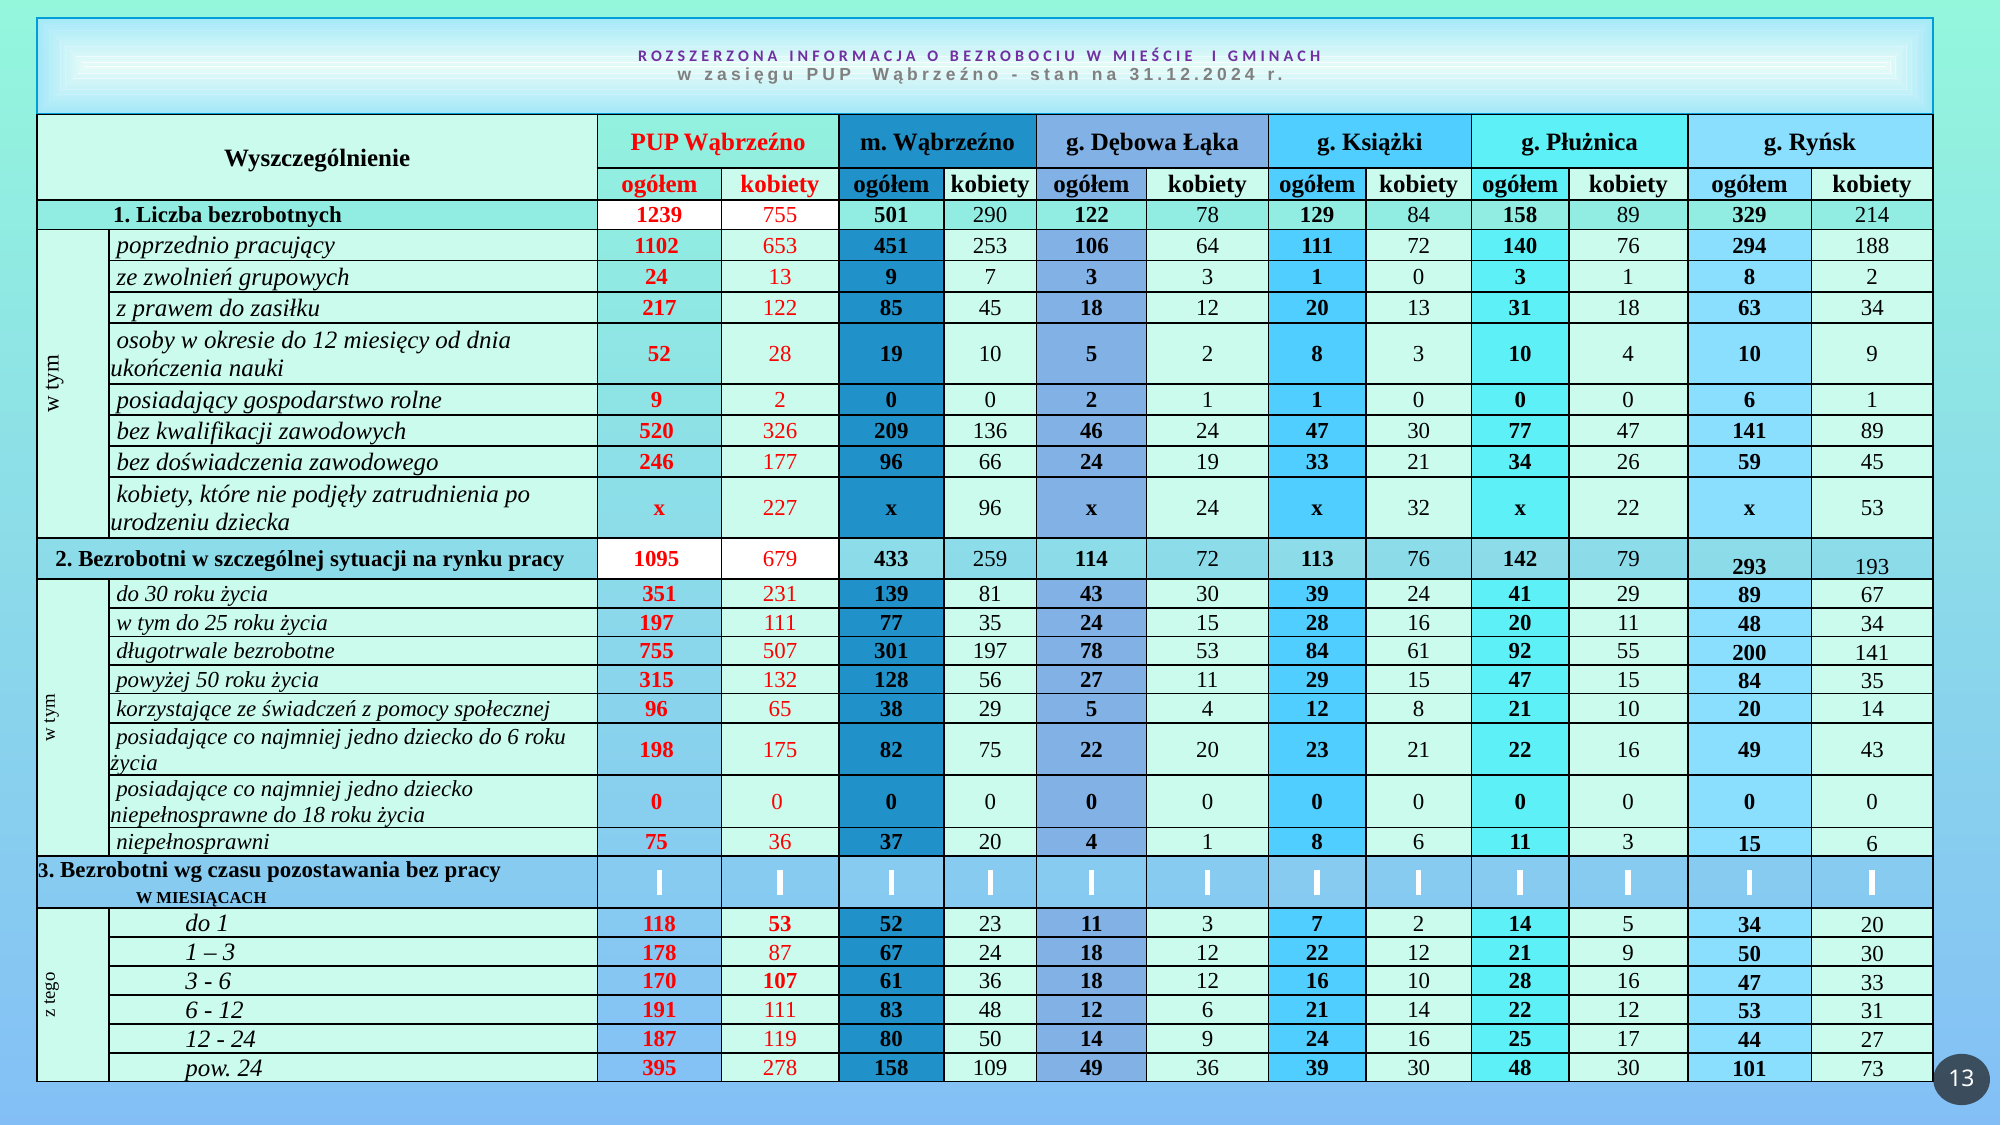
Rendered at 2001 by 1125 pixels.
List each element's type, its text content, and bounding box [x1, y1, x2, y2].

table_cell 48 [1472, 1054, 1568, 1081]
table_cell 507 [722, 637, 838, 664]
table_cell 0 [1367, 776, 1471, 827]
table_cell 12 [1147, 293, 1268, 322]
table_cell 2 [722, 385, 838, 414]
table_cell 2,2 [0, 714, 36, 721]
table_cell 49 [1689, 724, 1811, 774]
table_cell 20 [1689, 694, 1811, 722]
table_cell 1 [1147, 828, 1268, 855]
table_cell 0 [1147, 776, 1268, 827]
table_cell 293 [1689, 539, 1811, 578]
table_cell z tego [38, 909, 108, 1081]
table_cell 158 [840, 1054, 943, 1081]
table_cell 89 [1812, 416, 1932, 445]
table_cell 1. Liczba bezrobotnych [38, 201, 597, 229]
table_cell 107 [722, 967, 838, 994]
table_cell 6 [1147, 996, 1268, 1023]
table_cell [840, 857, 943, 907]
table_cell 3 [1367, 324, 1471, 383]
table_cell 29 [945, 694, 1036, 722]
table_cell 191 [598, 996, 721, 1023]
table_cell 520 [598, 416, 721, 445]
table_cell kobiety [945, 169, 1036, 199]
table_cell 2 [1037, 385, 1146, 414]
table_cell 31 [1472, 293, 1568, 322]
table_cell 8,7 [0, 311, 36, 316]
table_cell 0 [1367, 385, 1471, 414]
table_cell 111 [722, 609, 838, 636]
table_cell 53 [1812, 478, 1932, 537]
table_cell 21 [1472, 694, 1568, 722]
table_cell 56 [945, 666, 1036, 693]
table_cell 122 [722, 293, 838, 322]
table_cell 43 [1812, 724, 1932, 774]
table_cell 0 [1689, 776, 1811, 827]
table_cell 11 [1570, 609, 1687, 636]
table_cell 2,3 [1934, 492, 2000, 496]
table_cell 29 [1269, 666, 1365, 693]
table_cell 64 [1147, 230, 1268, 260]
table_cell kobiety [1570, 169, 1687, 199]
table_cell 39 [1269, 580, 1365, 607]
table_cell bez kwalifikacji zawodowych [110, 416, 597, 445]
table_cell 22 [1037, 724, 1146, 774]
table_cell 158 [1472, 201, 1568, 229]
table_cell x [1269, 478, 1365, 537]
table_cell 16 [1570, 724, 1687, 774]
table_cell 25 [1472, 1025, 1568, 1052]
table_cell 9 [1570, 938, 1687, 965]
table_cell 14 [1472, 909, 1568, 936]
table_cell 16 [1570, 967, 1687, 994]
table_header g. Dębowa Łąka [1037, 115, 1268, 167]
table_cell 209 [840, 416, 943, 445]
table_cell 653 [722, 230, 838, 260]
table_cell 33 [1269, 447, 1365, 476]
table_cell 49 [1037, 1054, 1146, 1081]
table_cell 9 [1147, 1025, 1268, 1052]
table_cell 679 [722, 539, 838, 578]
table_cell x [1037, 478, 1146, 537]
table_cell 294 [1689, 230, 1811, 260]
table_cell 10 [1367, 967, 1471, 994]
table_cell 351 [598, 580, 721, 607]
table_cell 76 [1367, 539, 1471, 578]
table_cell 0 [1812, 776, 1932, 827]
table_cell 8 [1367, 694, 1471, 722]
table_cell 16 [1367, 609, 1471, 636]
table_cell [1689, 857, 1811, 907]
table_cell posiadający gospodarstwo rolne [110, 385, 597, 414]
table_cell x [598, 478, 721, 537]
table_cell 111 [1269, 230, 1365, 260]
table_cell 1239 [598, 201, 721, 229]
table_cell 48 [1689, 609, 1811, 636]
table_cell 22 [1472, 724, 1568, 774]
table_cell 61 [1367, 637, 1471, 664]
table_cell 32 [1367, 478, 1471, 537]
table_cell 18 [1570, 293, 1687, 322]
table_cell 18 [1037, 938, 1146, 965]
table_cell 16 [1269, 967, 1365, 994]
table_cell 109 [945, 1054, 1036, 1081]
table_cell 79 [1570, 539, 1687, 578]
table_cell korzystające ze świadczeń z pomocy społecznej [110, 694, 597, 722]
table_cell 28 [1472, 967, 1568, 994]
table_cell x [1689, 478, 1811, 537]
table_cell 22 [1269, 938, 1365, 965]
table_cell 87 [722, 938, 838, 965]
table_cell 78 [1147, 201, 1268, 229]
table_cell 395 [598, 1054, 721, 1081]
table_cell 4 [1037, 828, 1146, 855]
table_cell 30 [1812, 938, 1932, 965]
table_cell 16 [1367, 1025, 1471, 1052]
table_cell 50 [1689, 938, 1811, 965]
table_cell 21 [1269, 996, 1365, 1023]
table_cell 0 [1037, 776, 1146, 827]
table_cell 28 [1269, 609, 1365, 636]
table_cell 27 [1812, 1025, 1932, 1052]
table_cell 48 [945, 996, 1036, 1023]
table_cell w tym [38, 230, 108, 537]
table_cell 67 [840, 938, 943, 965]
table_cell 47 [1269, 416, 1365, 445]
table_cell 0 [1472, 776, 1568, 827]
table_cell powyżej 50 roku życia [110, 666, 597, 693]
table_cell 43 [1037, 580, 1146, 607]
table_cell 85 [840, 293, 943, 322]
table_cell 197 [945, 637, 1036, 664]
slide_number 13 [1933, 1053, 1990, 1106]
table_cell x [1472, 478, 1568, 537]
table_cell 14 [1367, 996, 1471, 1023]
table_cell 2,3 [0, 573, 36, 580]
table_cell ogółem [1269, 169, 1365, 199]
table_cell 1 [1812, 385, 1932, 414]
table_cell 0 [1367, 261, 1471, 291]
table_cell 8 [1269, 324, 1365, 383]
table_cell [1147, 857, 1268, 907]
table_cell 18 [1037, 293, 1146, 322]
table_cell 10 [1570, 694, 1687, 722]
table_cell 20 [1472, 609, 1568, 636]
table_cell kobiety [1812, 169, 1932, 199]
table_cell poprzednio pracujący [110, 230, 597, 260]
table_cell 20 [1147, 724, 1268, 774]
table_cell 23 [1269, 724, 1365, 774]
table_cell ogółem [598, 169, 721, 199]
table_cell 45 [1812, 447, 1932, 476]
table_cell 33 [1812, 967, 1932, 994]
table_cell 14 [1037, 1025, 1146, 1052]
table_cell [1812, 857, 1932, 907]
table_cell 59 [1689, 447, 1811, 476]
table_cell 11 [1037, 909, 1146, 936]
table_cell 75 [945, 724, 1036, 774]
table_cell 47 [1570, 416, 1687, 445]
table_cell 22 [1472, 996, 1568, 1023]
table_cell 44 [1689, 1025, 1811, 1052]
table_cell 9 [1812, 324, 1932, 383]
table_cell x [840, 478, 943, 537]
table_cell 113 [1269, 539, 1365, 578]
table_cell 20 [1812, 909, 1932, 936]
table_cell 170 [598, 967, 721, 994]
table_cell [1367, 857, 1471, 907]
table_cell 30 [1570, 1054, 1687, 1081]
table_cell 0 [840, 776, 943, 827]
table_cell 755 [598, 637, 721, 664]
table_cell 136 [945, 416, 1036, 445]
table_cell 96 [840, 447, 943, 476]
table_cell [1037, 857, 1146, 907]
table_cell długotrwale bezrobotne [110, 637, 597, 664]
table_cell 106 [1037, 230, 1146, 260]
table_cell kobiety, które nie podjęły zatrudnienia po urodzeniu dziecka [110, 478, 597, 537]
table_cell 101 [1689, 1054, 1811, 1081]
table_cell 96 [945, 478, 1036, 537]
table_cell 14 [1812, 694, 1932, 722]
table_cell 217 [598, 293, 721, 322]
table_cell 200 [1689, 637, 1811, 664]
title ROZSZERZONA INFORMACJA O BEZROBOCIU W MIEŚCIE I GMINACH w zasięgu PUP Wąbrzeźno - stan na 31.12.2024 r. [36, 17, 1934, 114]
table_cell 0 [945, 385, 1036, 414]
table_cell 24 [1367, 580, 1471, 607]
table_cell 24 [1147, 478, 1268, 537]
table_cell 129 [1269, 201, 1365, 229]
table_cell 34 [1812, 293, 1932, 322]
table_cell 23 [945, 909, 1036, 936]
table_cell 17 [1570, 1025, 1687, 1052]
table_cell 246 [598, 447, 721, 476]
table_cell 141 [1689, 416, 1811, 445]
table_cell 22 [1570, 478, 1687, 537]
table_cell 28 [722, 324, 838, 383]
table_cell 111 [722, 996, 838, 1023]
table_cell 35 [945, 609, 1036, 636]
table_cell 27 [1037, 666, 1146, 693]
table_cell 0 [1472, 385, 1568, 414]
table_cell 53 [1689, 996, 1811, 1023]
table_cell 12 [1367, 938, 1471, 965]
table_cell 15 [1570, 666, 1687, 693]
table_cell 2 [1367, 909, 1471, 936]
table_cell 0 [1570, 385, 1687, 414]
table_cell [1472, 857, 1568, 907]
table_cell 34 [1689, 909, 1811, 936]
table_cell 11 [1147, 666, 1268, 693]
table_cell 5 [1037, 324, 1146, 383]
table_cell 20 [945, 828, 1036, 855]
table_cell niepełnosprawni [110, 828, 597, 855]
table_cell 141 [1812, 637, 1932, 664]
table_cell 119 [722, 1025, 838, 1052]
table_cell 175 [722, 724, 838, 774]
table_cell do 30 roku życia [110, 580, 597, 607]
table_cell 3 [1570, 828, 1687, 855]
table_header PUP Wąbrzeźno [598, 115, 838, 167]
table_cell 73 [1812, 1054, 1932, 1081]
table_cell [598, 857, 721, 907]
table_cell ogółem [1472, 169, 1568, 199]
table_cell 41 [1472, 580, 1568, 607]
table_cell 81 [945, 580, 1036, 607]
table_cell 2,3 [0, 802, 36, 809]
table_cell 78 [1037, 637, 1146, 664]
table_cell 12 [1147, 967, 1268, 994]
table_cell 24 [1037, 609, 1146, 636]
table_cell 1 [1269, 261, 1365, 291]
table_cell 178 [598, 938, 721, 965]
table_cell 19 [1147, 447, 1268, 476]
table_cell [1570, 857, 1687, 907]
table_cell 118 [598, 909, 721, 936]
table_cell 12 - 24 [110, 1025, 597, 1052]
table_cell 142 [1472, 539, 1568, 578]
table_cell 1095 [598, 539, 721, 578]
table_cell 231 [722, 580, 838, 607]
table_cell posiadające co najmniej jedno dziecko do 6 roku życia [110, 724, 597, 774]
table_cell ogółem [1037, 169, 1146, 199]
table_cell 35 [1812, 666, 1932, 693]
table_cell 4 [1147, 694, 1268, 722]
table_cell 7 [1269, 909, 1365, 936]
table_cell 12 [1037, 996, 1146, 1023]
table_cell 9 [598, 385, 721, 414]
table_cell 24 [1147, 416, 1268, 445]
table_cell 1 [1570, 261, 1687, 291]
table_cell 80 [840, 1025, 943, 1052]
table_cell 1 – 3 [110, 938, 597, 965]
table_cell 65 [722, 694, 838, 722]
table_cell 198 [598, 724, 721, 774]
table_cell 755 [722, 201, 838, 229]
table_cell 7 [945, 261, 1036, 291]
table_cell 66 [945, 447, 1036, 476]
table_cell 139 [840, 580, 943, 607]
table_cell 15 [1367, 666, 1471, 693]
table_cell 13 [1367, 293, 1471, 322]
table_cell 13 [722, 261, 838, 291]
table_cell 0 [722, 776, 838, 827]
table_cell pow. 24 [110, 1054, 597, 1081]
table_cell 30 [1367, 416, 1471, 445]
table_cell 53 [722, 909, 838, 936]
table_cell 0 [945, 776, 1036, 827]
table_cell 63 [1689, 293, 1811, 322]
table_cell 84 [1689, 666, 1811, 693]
table_cell 188 [1812, 230, 1932, 260]
table_cell 114 [1037, 539, 1146, 578]
table_cell 52 [840, 909, 943, 936]
table_cell 0 [598, 776, 721, 827]
table_cell 11 [1472, 828, 1568, 855]
table_cell 8 [1269, 828, 1365, 855]
table_cell 36 [722, 828, 838, 855]
table_cell 187 [598, 1025, 721, 1052]
table_cell 24 [598, 261, 721, 291]
table_cell 227 [722, 478, 838, 537]
table_cell 15 [1147, 609, 1268, 636]
table_cell 52 [598, 324, 721, 383]
table_cell 76 [1570, 230, 1687, 260]
table_cell 501 [840, 201, 943, 229]
table_cell 433 [840, 539, 943, 578]
table_cell 46 [1037, 416, 1146, 445]
table_cell 53 [1147, 637, 1268, 664]
table_cell 3 - 6 [110, 967, 597, 994]
table_cell 278 [722, 1054, 838, 1081]
table_cell 29 [1570, 580, 1687, 607]
table_cell ze zwolnień grupowych [110, 261, 597, 291]
table_cell do 1 [110, 909, 597, 936]
table_cell 89 [1570, 201, 1687, 229]
table_cell 50 [945, 1025, 1036, 1052]
table_cell 2,2 [1934, 714, 2000, 721]
table_cell 47 [1689, 967, 1811, 994]
table_cell [722, 857, 838, 907]
table_cell 39 [1269, 1054, 1365, 1081]
table_cell 67 [1812, 580, 1932, 607]
table_cell 24 [1269, 1025, 1365, 1052]
table_cell 315 [598, 666, 721, 693]
table_cell kobiety [1147, 169, 1268, 199]
table_cell 19 [840, 324, 943, 383]
table_cell 2. Bezrobotni w szczególnej sytuacji na rynku pracy [38, 539, 597, 578]
table_cell 12 [1147, 938, 1268, 965]
table_cell w tym do 25 roku życia [110, 609, 597, 636]
table_cell 3. Bezrobotni wg czasu pozostawania bez pracy W MIESIĄCACH [38, 857, 597, 907]
table_cell 83 [840, 996, 943, 1023]
table_cell 45 [945, 293, 1036, 322]
table_cell 2 [1147, 324, 1268, 383]
table_cell 5 [1037, 694, 1146, 722]
table_cell 5 [1570, 909, 1687, 936]
table_cell 30 [1147, 580, 1268, 607]
table_cell 3 [1472, 261, 1568, 291]
table_cell 77 [1472, 416, 1568, 445]
table_cell 10 [1689, 324, 1811, 383]
table_cell 36 [1147, 1054, 1268, 1081]
table_cell posiadające co najmniej jedno dziecko niepełnosprawne do 18 roku życia [110, 776, 597, 827]
table_cell 6 [1689, 385, 1811, 414]
table_cell 253 [945, 230, 1036, 260]
table_cell 214 [1812, 201, 1932, 229]
table_cell bez doświadczenia zawodowego [110, 447, 597, 476]
table_cell 92 [1472, 637, 1568, 664]
table_cell 24 [945, 938, 1036, 965]
table_cell 3 [1037, 261, 1146, 291]
table_cell 38 [840, 694, 943, 722]
table_header g. Płużnica [1472, 115, 1687, 167]
table_cell 6 [1367, 828, 1471, 855]
table_cell 77 [840, 609, 943, 636]
table_cell 197 [598, 609, 721, 636]
table_cell 326 [722, 416, 838, 445]
table_cell 451 [840, 230, 943, 260]
table_cell 290 [945, 201, 1036, 229]
table_cell z prawem do zasiłku [110, 293, 597, 322]
table_cell 10 [1472, 324, 1568, 383]
table_cell 177 [722, 447, 838, 476]
table_cell [945, 857, 1036, 907]
table_cell 329 [1689, 201, 1811, 229]
table_cell 21 [1472, 938, 1568, 965]
table_cell 18 [1037, 967, 1146, 994]
table_cell 12 [1269, 694, 1365, 722]
table_cell 128 [840, 666, 943, 693]
table_cell 26 [1570, 447, 1687, 476]
table_cell 84 [1367, 201, 1471, 229]
table_cell kobiety [1367, 169, 1471, 199]
table_cell 8,7 [1934, 311, 2000, 316]
table_cell 1 [1147, 385, 1268, 414]
table_cell 6 - 12 [110, 996, 597, 1023]
table_header g. Książki [1269, 115, 1471, 167]
table_cell ogółem [840, 169, 943, 199]
table_cell 0 [840, 385, 943, 414]
table_cell 96 [598, 694, 721, 722]
table_cell 12 [1570, 996, 1687, 1023]
table_cell w tym [38, 580, 108, 855]
table_cell 21 [1367, 447, 1471, 476]
table_cell 1102 [598, 230, 721, 260]
table_cell 9 [840, 261, 943, 291]
table_cell 55 [1570, 637, 1687, 664]
table_cell 21 [1367, 724, 1471, 774]
table_cell 36 [945, 967, 1036, 994]
table_cell 84 [1269, 637, 1365, 664]
table_cell osoby w okresie do 12 miesięcy od dnia ukończenia nauki [110, 324, 597, 383]
table_cell ogółem [1689, 169, 1811, 199]
table_cell 10 [945, 324, 1036, 383]
table_cell 2 [1812, 261, 1932, 291]
table_cell 259 [945, 539, 1036, 578]
table_cell 30 [1367, 1054, 1471, 1081]
table_cell 72 [1147, 539, 1268, 578]
table_cell 8 [1689, 261, 1811, 291]
table_cell 2,3 [1934, 573, 2000, 580]
table_cell 61 [840, 967, 943, 994]
table_cell 193 [1812, 539, 1932, 578]
table_cell 2,3 [1934, 802, 2000, 809]
table_cell 4 [1570, 324, 1687, 383]
table_cell 132 [722, 666, 838, 693]
table_cell 6 [1812, 828, 1932, 855]
table_cell 31 [1812, 996, 1932, 1023]
table_header Wyszczególnienie [38, 115, 597, 199]
table_cell 3 [1147, 261, 1268, 291]
table_cell 47 [1472, 666, 1568, 693]
table_cell 301 [840, 637, 943, 664]
table_cell [1269, 857, 1365, 907]
table_cell 24 [1037, 447, 1146, 476]
table_cell 20 [1269, 293, 1365, 322]
table_header m. Wąbrzeźno [840, 115, 1036, 167]
table_header g. Ryńsk [1689, 115, 1932, 167]
table_cell 2,3 [0, 492, 36, 496]
table_cell 0 [1269, 776, 1365, 827]
table_cell 72 [1367, 230, 1471, 260]
table_cell 140 [1472, 230, 1568, 260]
table_cell 3 [1147, 909, 1268, 936]
table_cell kobiety [722, 169, 838, 199]
table_cell 34 [1472, 447, 1568, 476]
table_cell 75 [598, 828, 721, 855]
table_cell 82 [840, 724, 943, 774]
table_cell 0 [1570, 776, 1687, 827]
table_cell 1 [1269, 385, 1365, 414]
table_cell 34 [1812, 609, 1932, 636]
table_cell 89 [1689, 580, 1811, 607]
table_cell 122 [1037, 201, 1146, 229]
table_cell 37 [840, 828, 943, 855]
table_cell 15 [1689, 828, 1811, 855]
